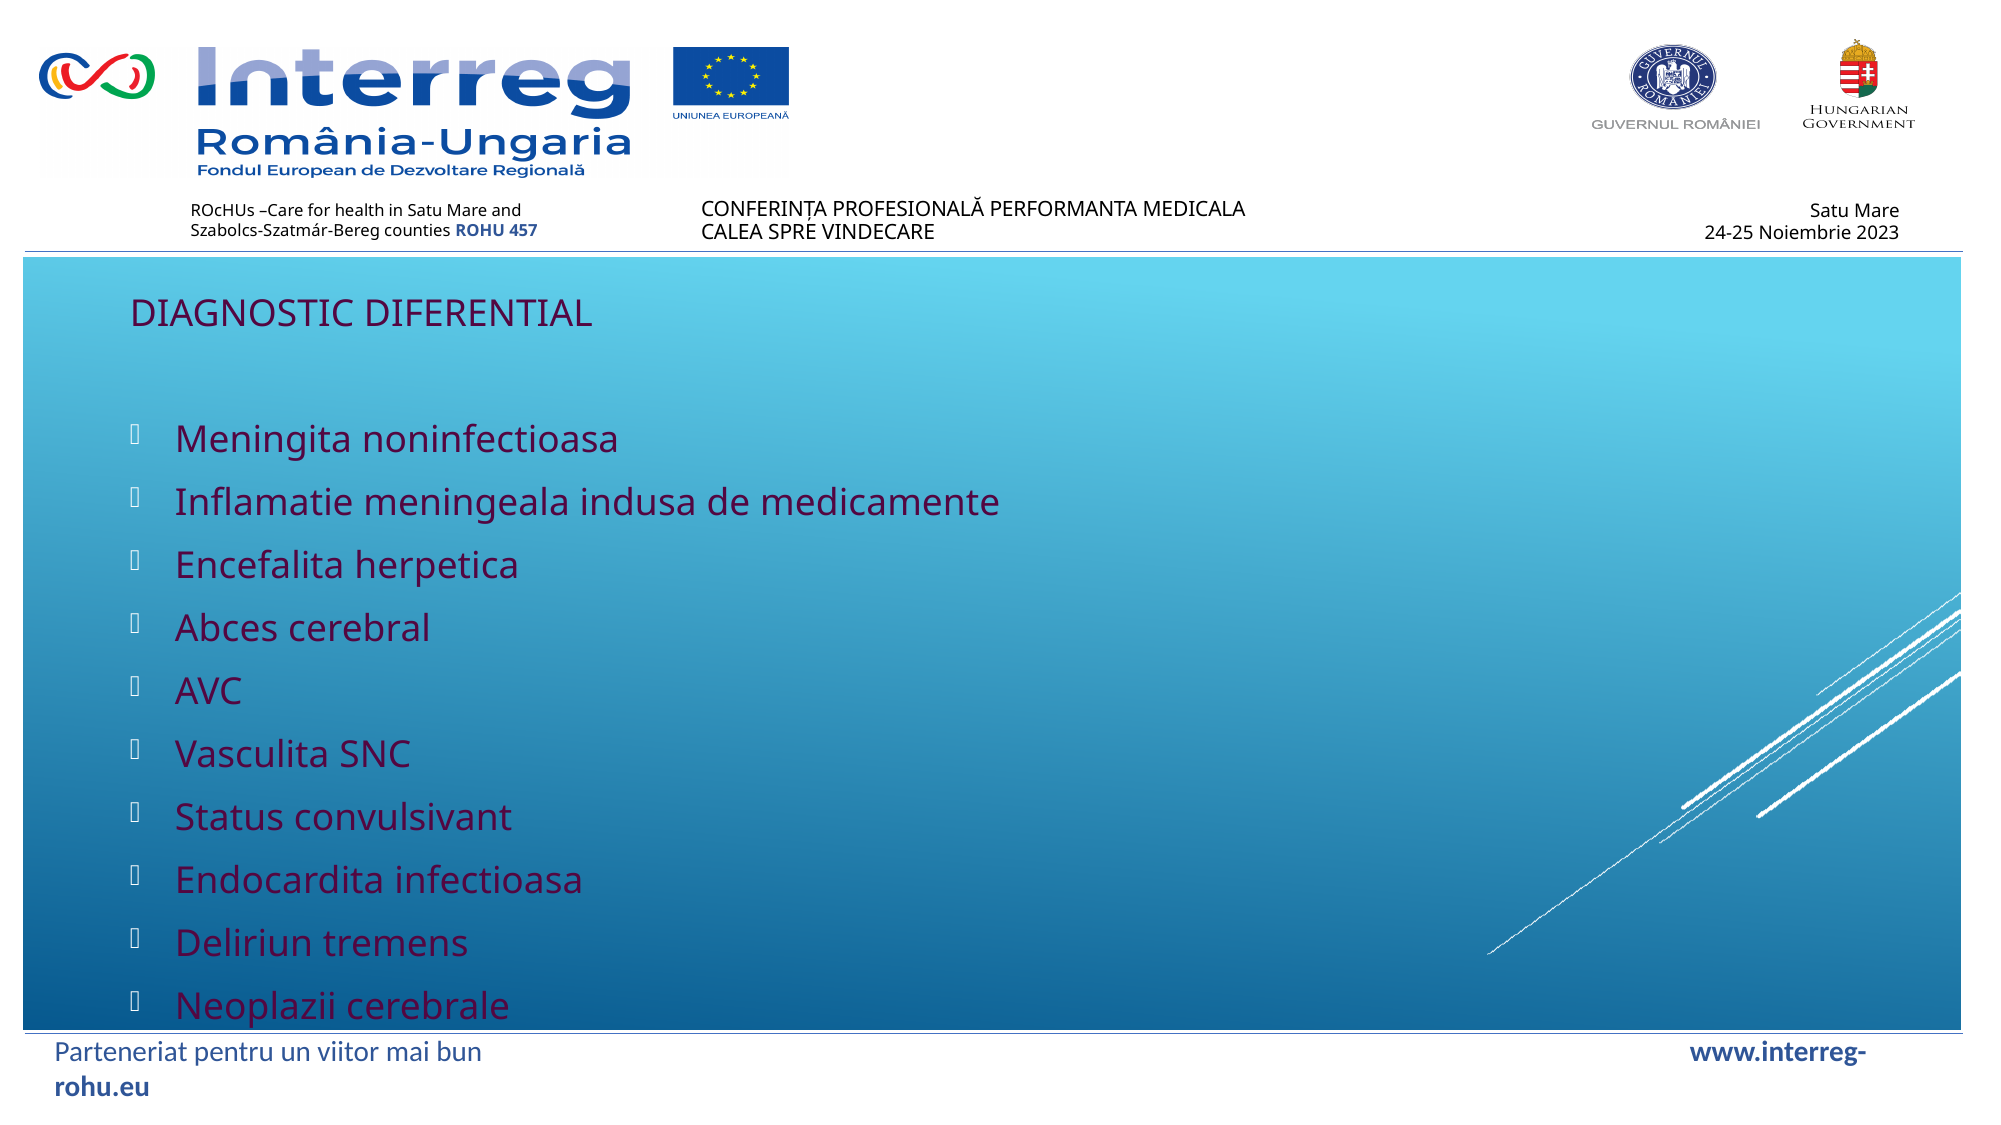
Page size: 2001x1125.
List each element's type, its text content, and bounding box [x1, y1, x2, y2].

footer Parteneriat pentru un viitor mai bun www.interreg-rohu.eu [39, 1037, 1976, 1098]
picture [1592, 39, 1915, 129]
text_box DIAGNOSTIC DIFERENTIAL Meningita noninfectioasa Inflamatie meningeala indusa de medicamente Encefalita herpetica Abces cerebral AVC Vasculita SNC Status convulsivant Endocardita infectioasa Deliriun tremens Neoplazii cerebrale [114, 281, 1760, 1038]
picture [23, 257, 1961, 1030]
picture [39, 47, 789, 178]
